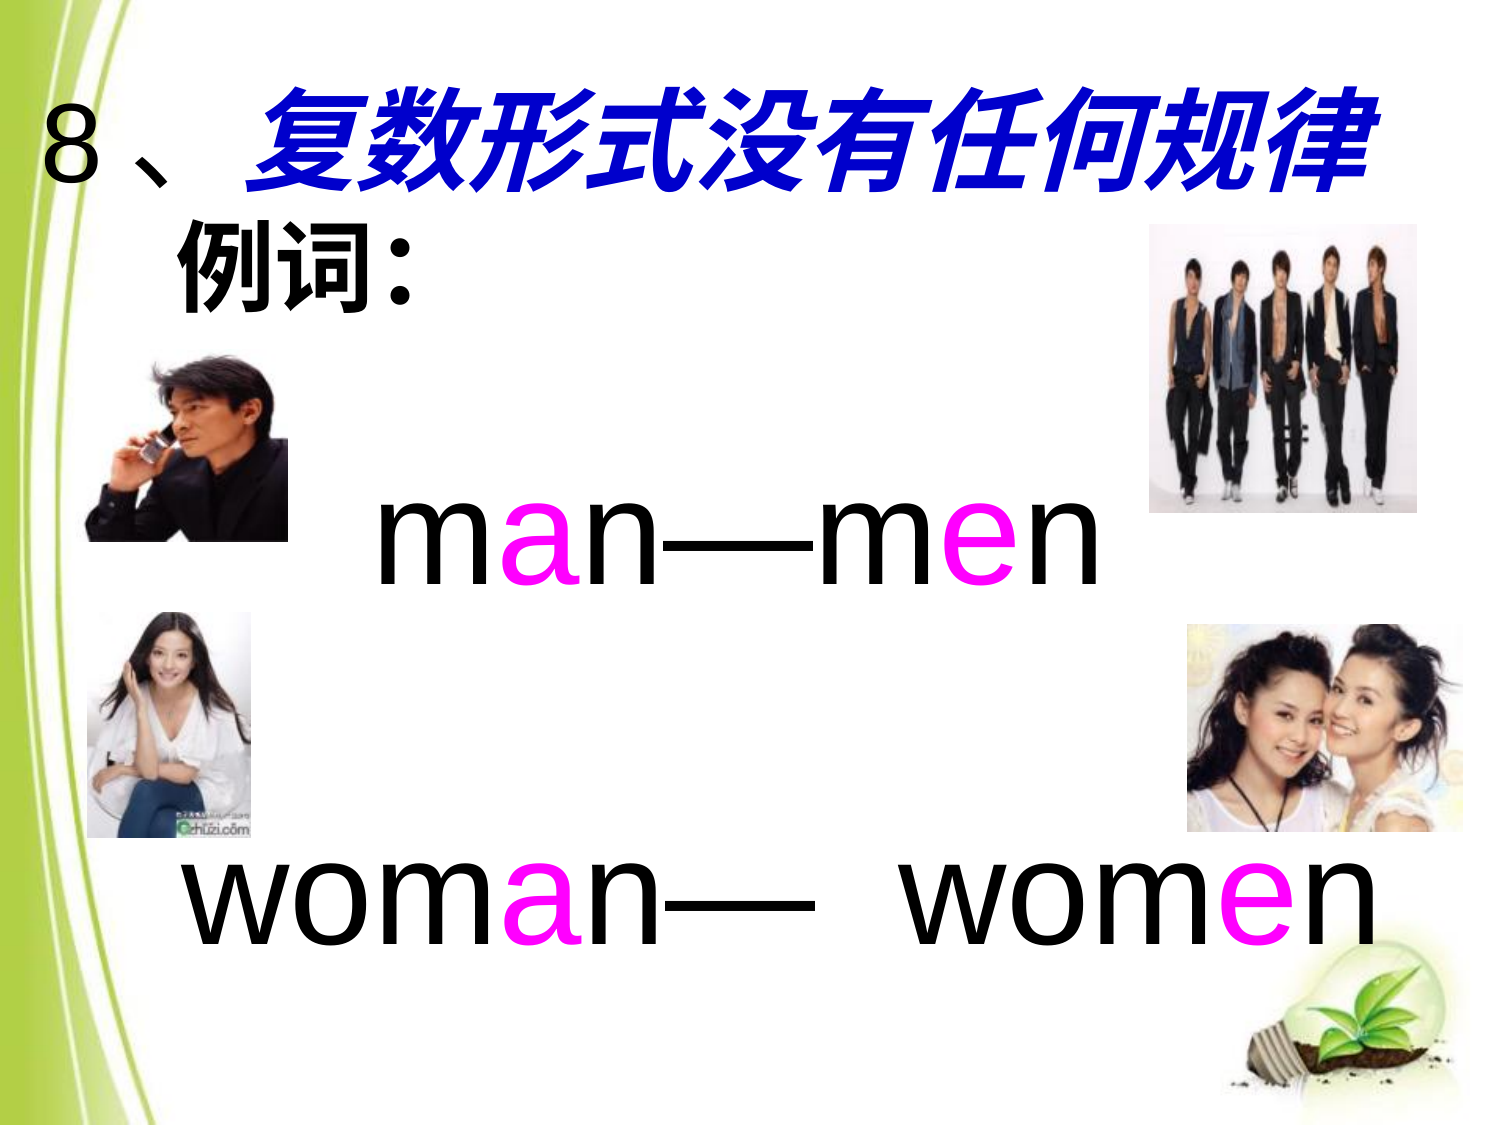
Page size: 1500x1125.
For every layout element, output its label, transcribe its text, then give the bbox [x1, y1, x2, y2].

picture [0, 0, 1500, 1125]
text_box 8、复数形式没有任何规律 例词： man—men woman— women [0, 62, 1438, 1125]
picture [87, 612, 251, 838]
picture [1149, 224, 1418, 513]
picture [74, 349, 288, 542]
